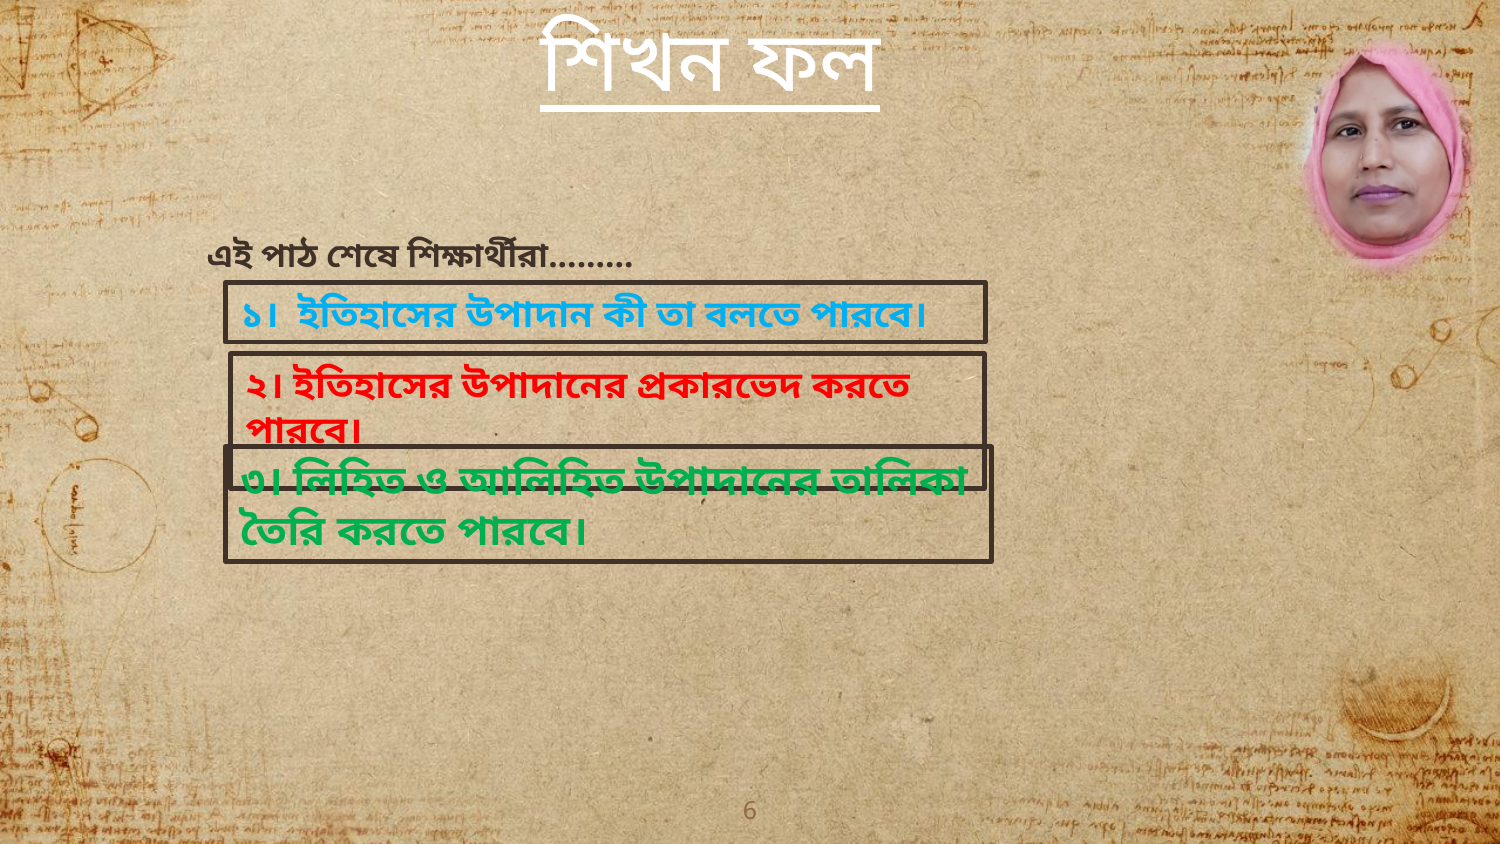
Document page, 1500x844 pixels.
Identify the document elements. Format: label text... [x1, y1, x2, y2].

text_box ১। ইতিহাসের উপাদান কী তা বলতে পারবে। [225, 282, 986, 343]
picture [0, 0, 1500, 844]
slide_number 6 [705, 779, 795, 844]
text_box এই পাঠ শেষে শিক্ষার্থীরা......... [192, 226, 667, 282]
text_box ২। ইতিহাসের উপাদানের প্রকারভেদ করতে পারবে। [230, 353, 985, 446]
text_box ৩। লিহিত ও আলিহিত উপাদানের তালিকা তৈরি করতে পারবে। [225, 446, 992, 562]
text_box শিখন ফল [525, 0, 895, 115]
